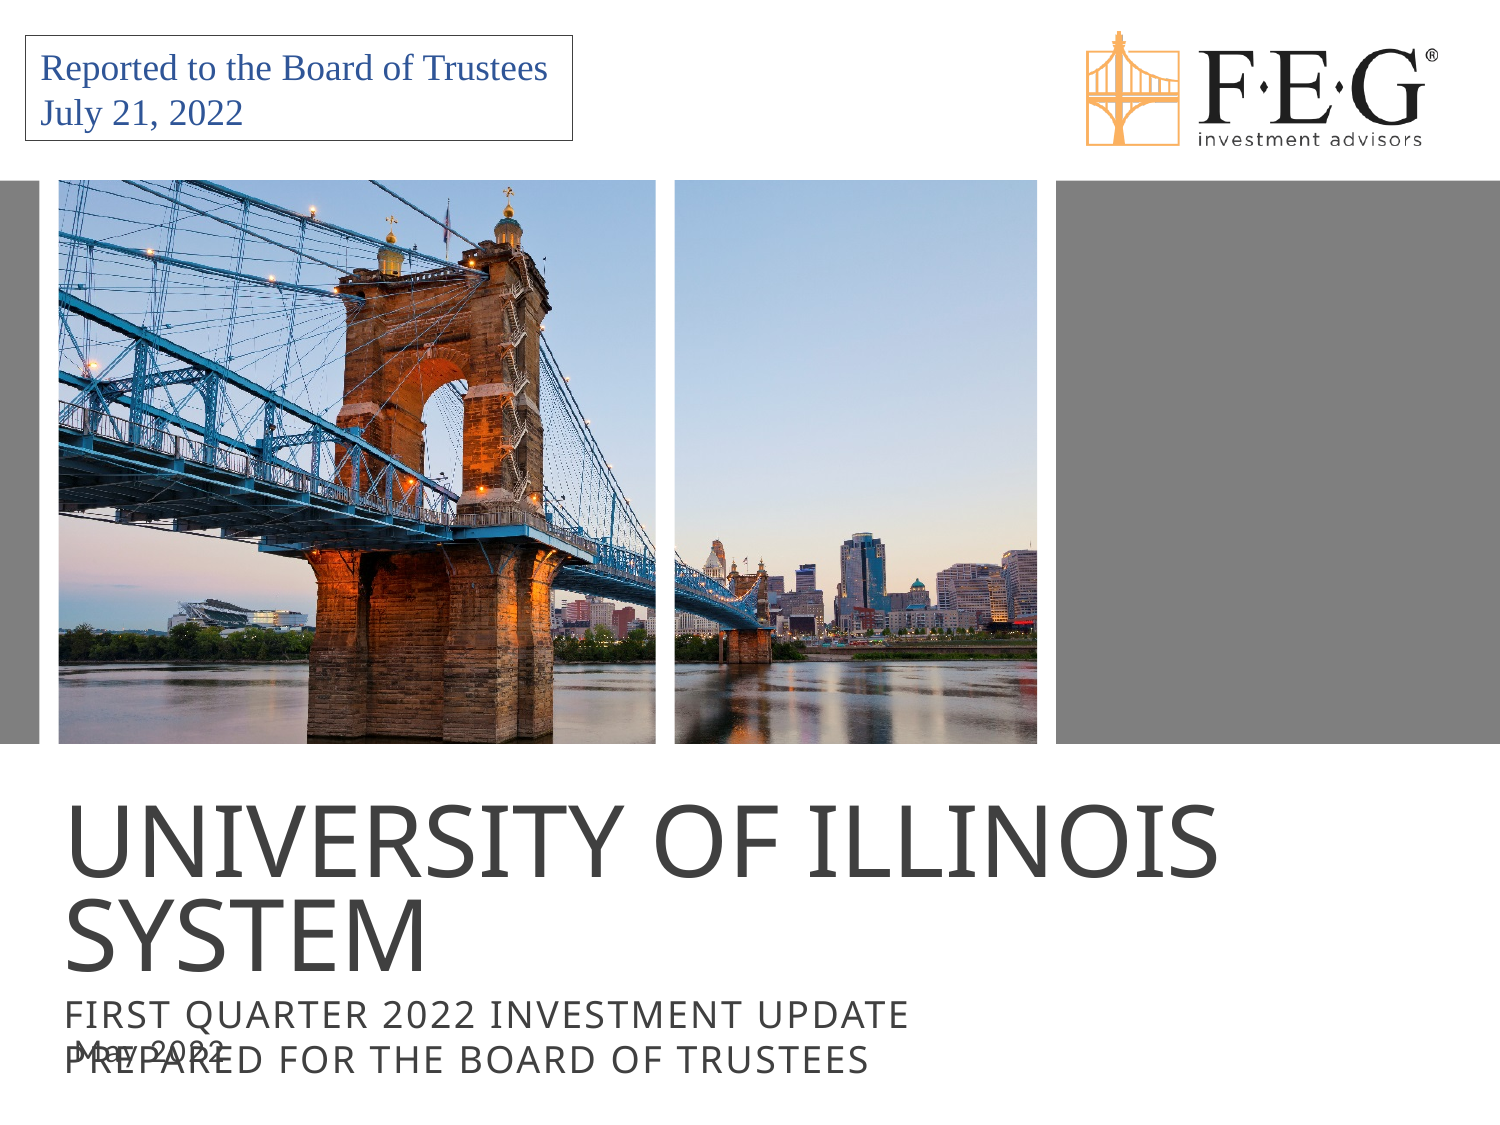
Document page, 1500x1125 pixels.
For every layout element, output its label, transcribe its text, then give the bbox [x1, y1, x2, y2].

list UNIVERSITY OF ILLINOIS SYSTEM First Quarter 2022 Investment Update Prepared for the Board of Trustees [48, 796, 1414, 894]
picture [58, 180, 656, 744]
list May 2022 [59, 1021, 1235, 1122]
picture [1086, 31, 1438, 146]
picture [674, 180, 1038, 744]
text_box Reported to the Board of Trustees July 21, 2022 [25, 35, 573, 141]
